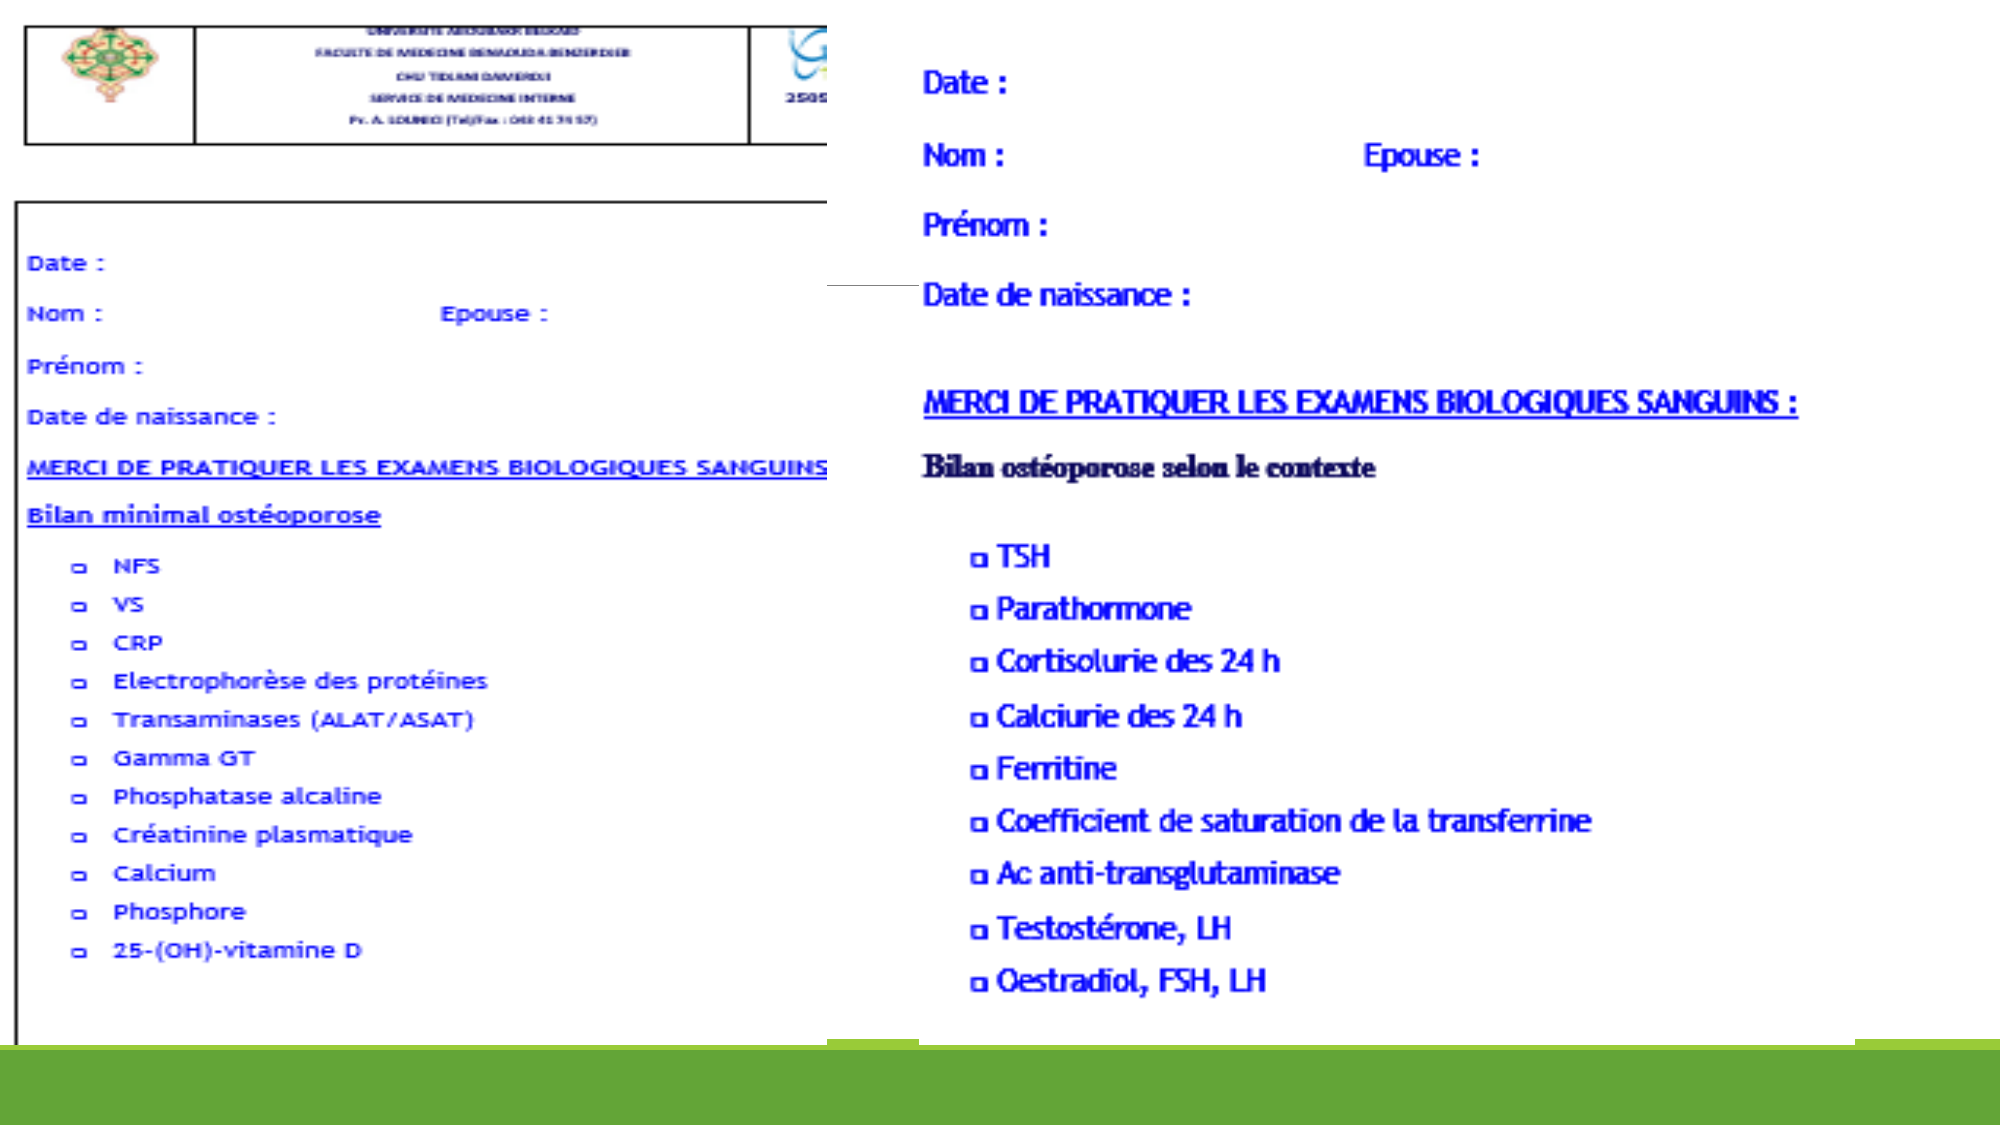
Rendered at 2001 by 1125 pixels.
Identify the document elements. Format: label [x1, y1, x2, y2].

picture [918, 19, 1855, 1045]
list [0, 19, 827, 1045]
